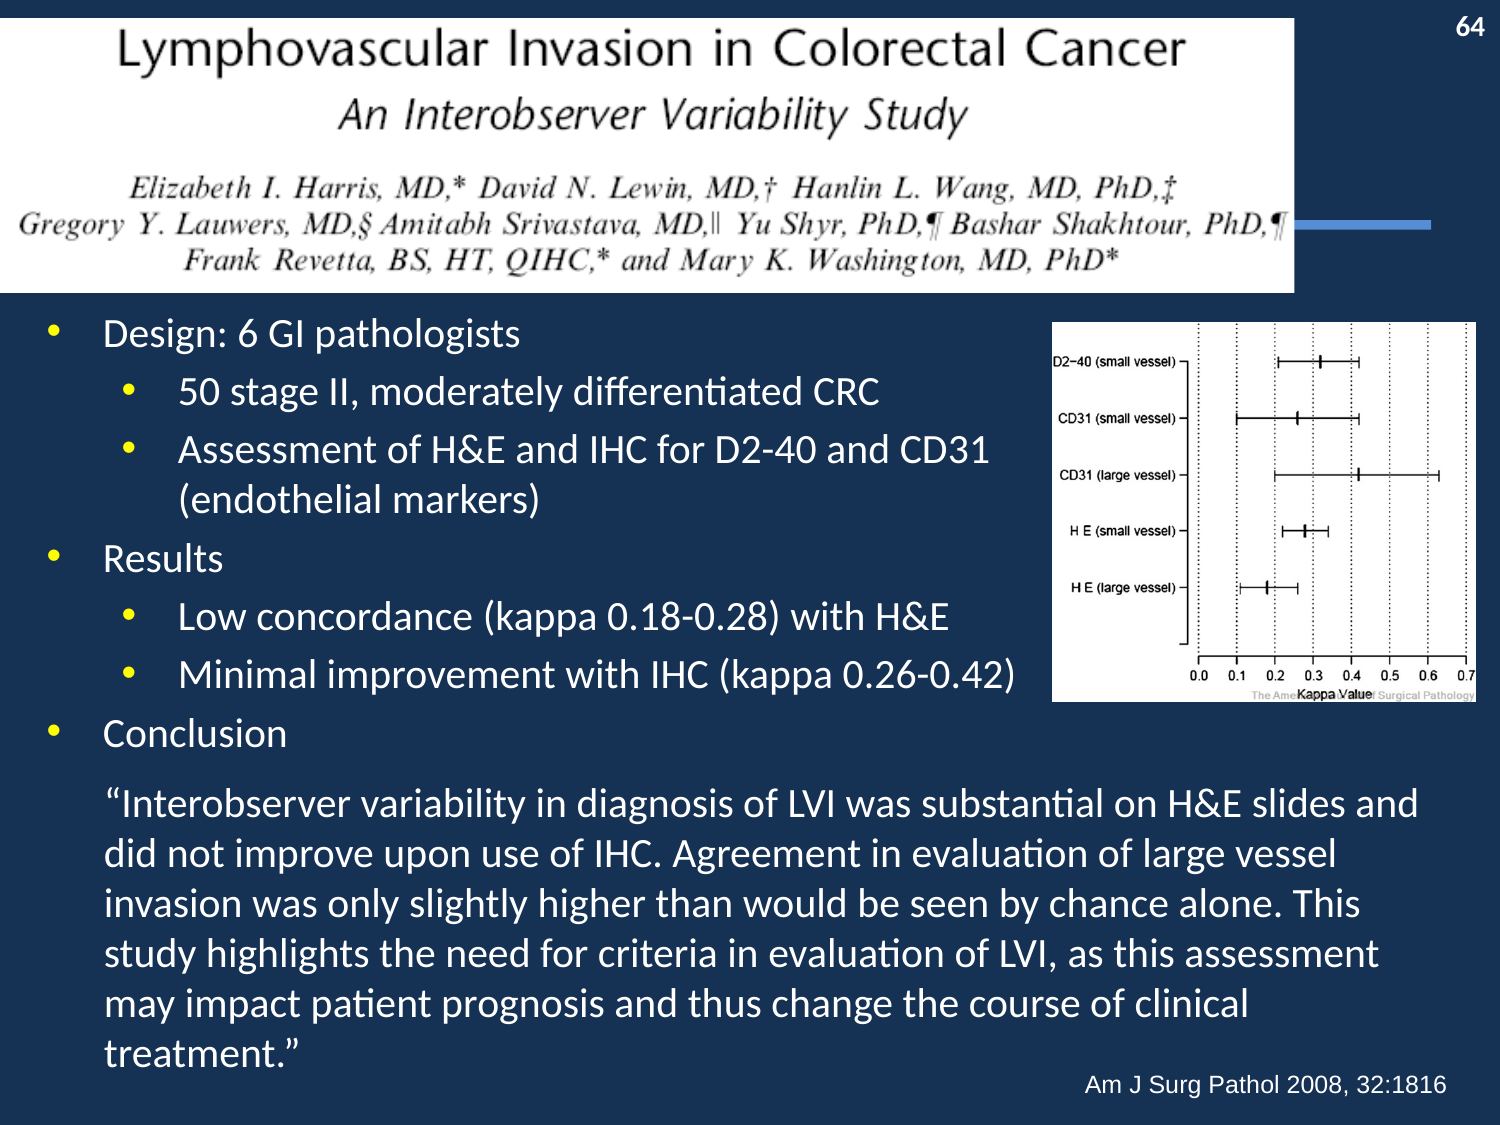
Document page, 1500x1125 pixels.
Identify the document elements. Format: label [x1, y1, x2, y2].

text_box [31, 298, 1082, 745]
text_box [1084, 1068, 1449, 1099]
text_box [14, 767, 1461, 1054]
picture [1052, 322, 1476, 703]
list [0, 18, 1295, 294]
